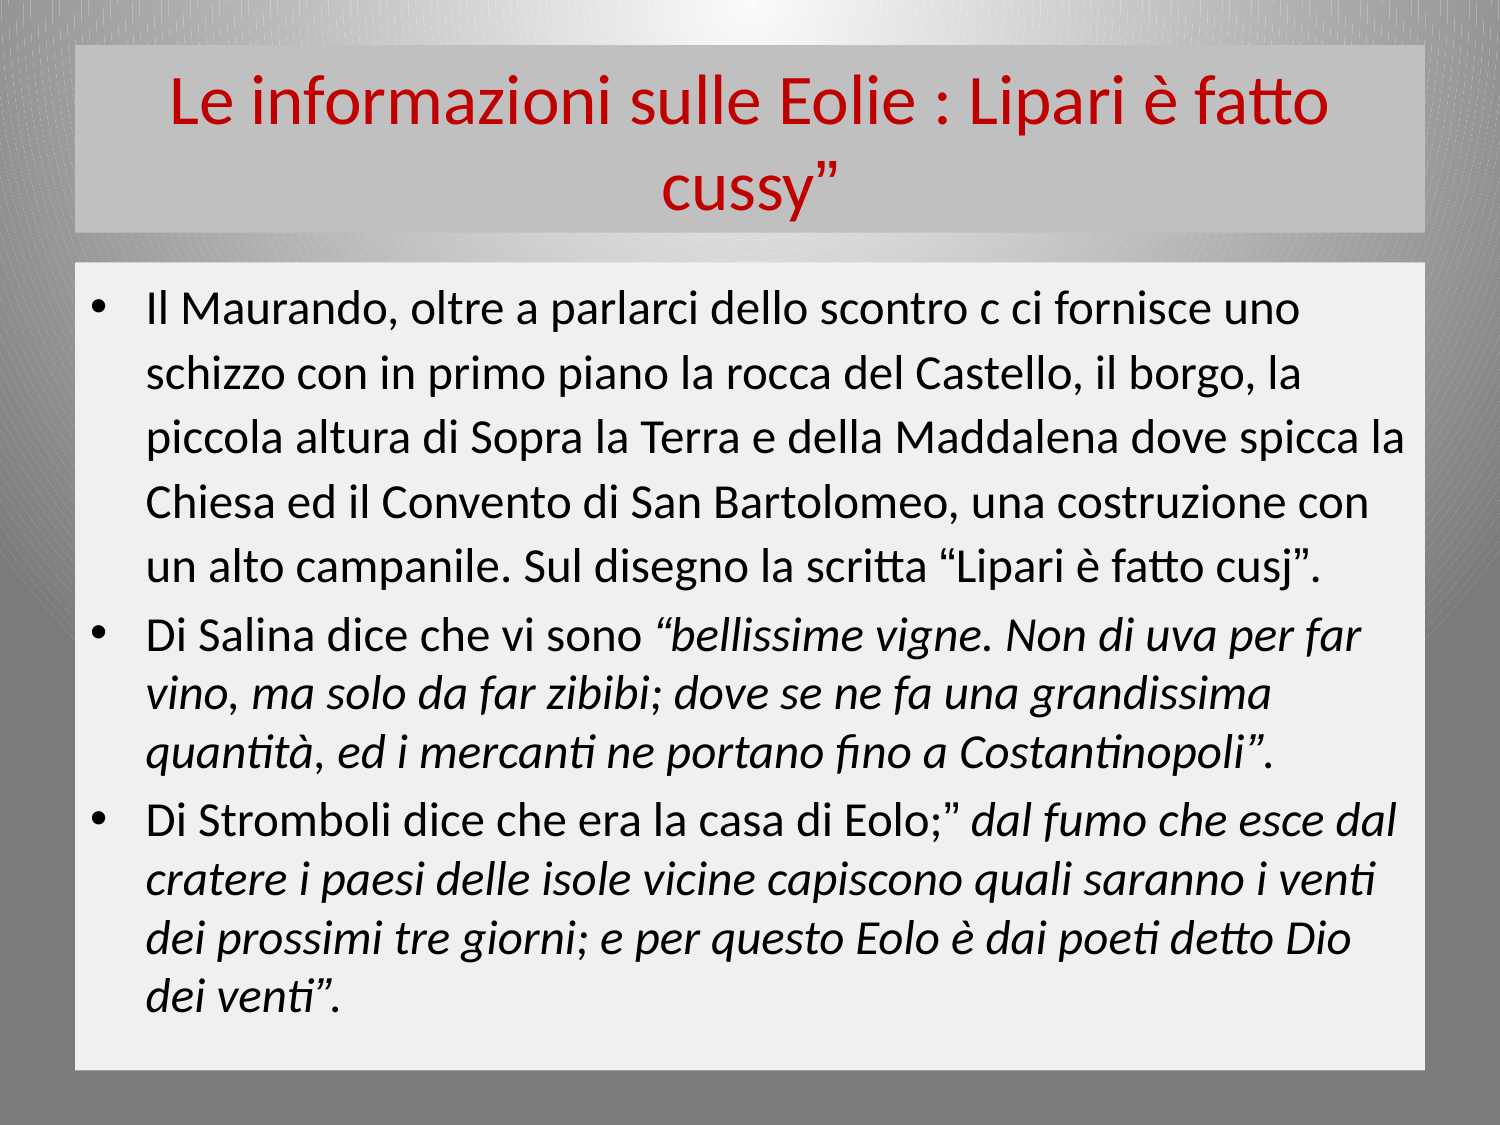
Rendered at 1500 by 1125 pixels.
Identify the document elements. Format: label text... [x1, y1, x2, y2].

title Le informazioni sulle Eolie : Lipari è fatto cussy” [75, 45, 1425, 233]
list Il Maurando, oltre a parlarci dello scontro c ci fornisce uno schizzo con in primo piano la rocca del Castello, il borgo, la piccola altura di Sopra la Terra e della Maddalena dove spicca la Chiesa ed il Convento di San Bartolomeo, una costruzione con un alto campanile. Sul disegno la scritta “Lipari è fatto cusj”. Di Salina dice che vi sono “bellissime vigne. Non di uva per far vino, ma solo da far zibibi; dove se ne fa una grandissima quantità, ed i mercanti ne portano fino a Costantinopoli”. Di Stromboli dice che era la casa di Eolo;” dal fumo che esce dal cratere i paesi delle isole vicine capiscono quali saranno i venti dei prossimi tre giorni; e per questo Eolo è dai poeti detto Dio dei venti”. [75, 262, 1425, 1071]
